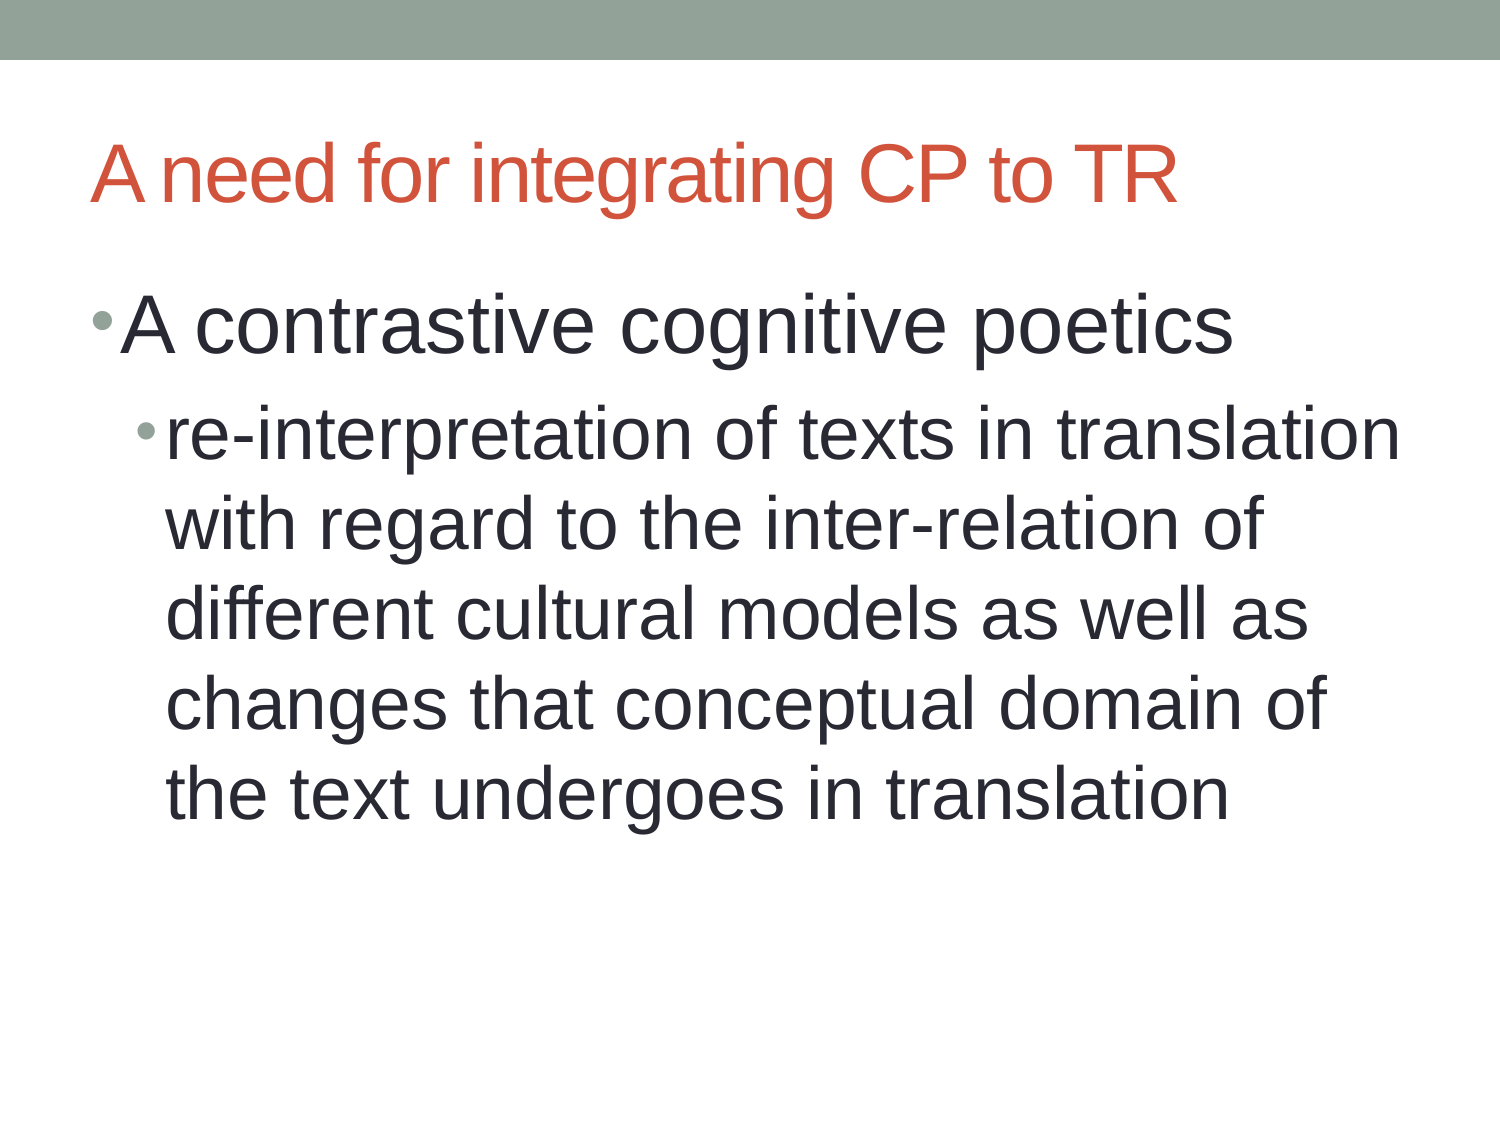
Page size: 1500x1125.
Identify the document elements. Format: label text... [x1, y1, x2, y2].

list A contrastive cognitive poetics re-interpretation of texts in translation with regard to the inter-relation of different cultural models as well as changes that conceptual domain of the text undergoes in translation [75, 262, 1425, 1063]
title A need for integrating CP to TR [75, 87, 1425, 250]
